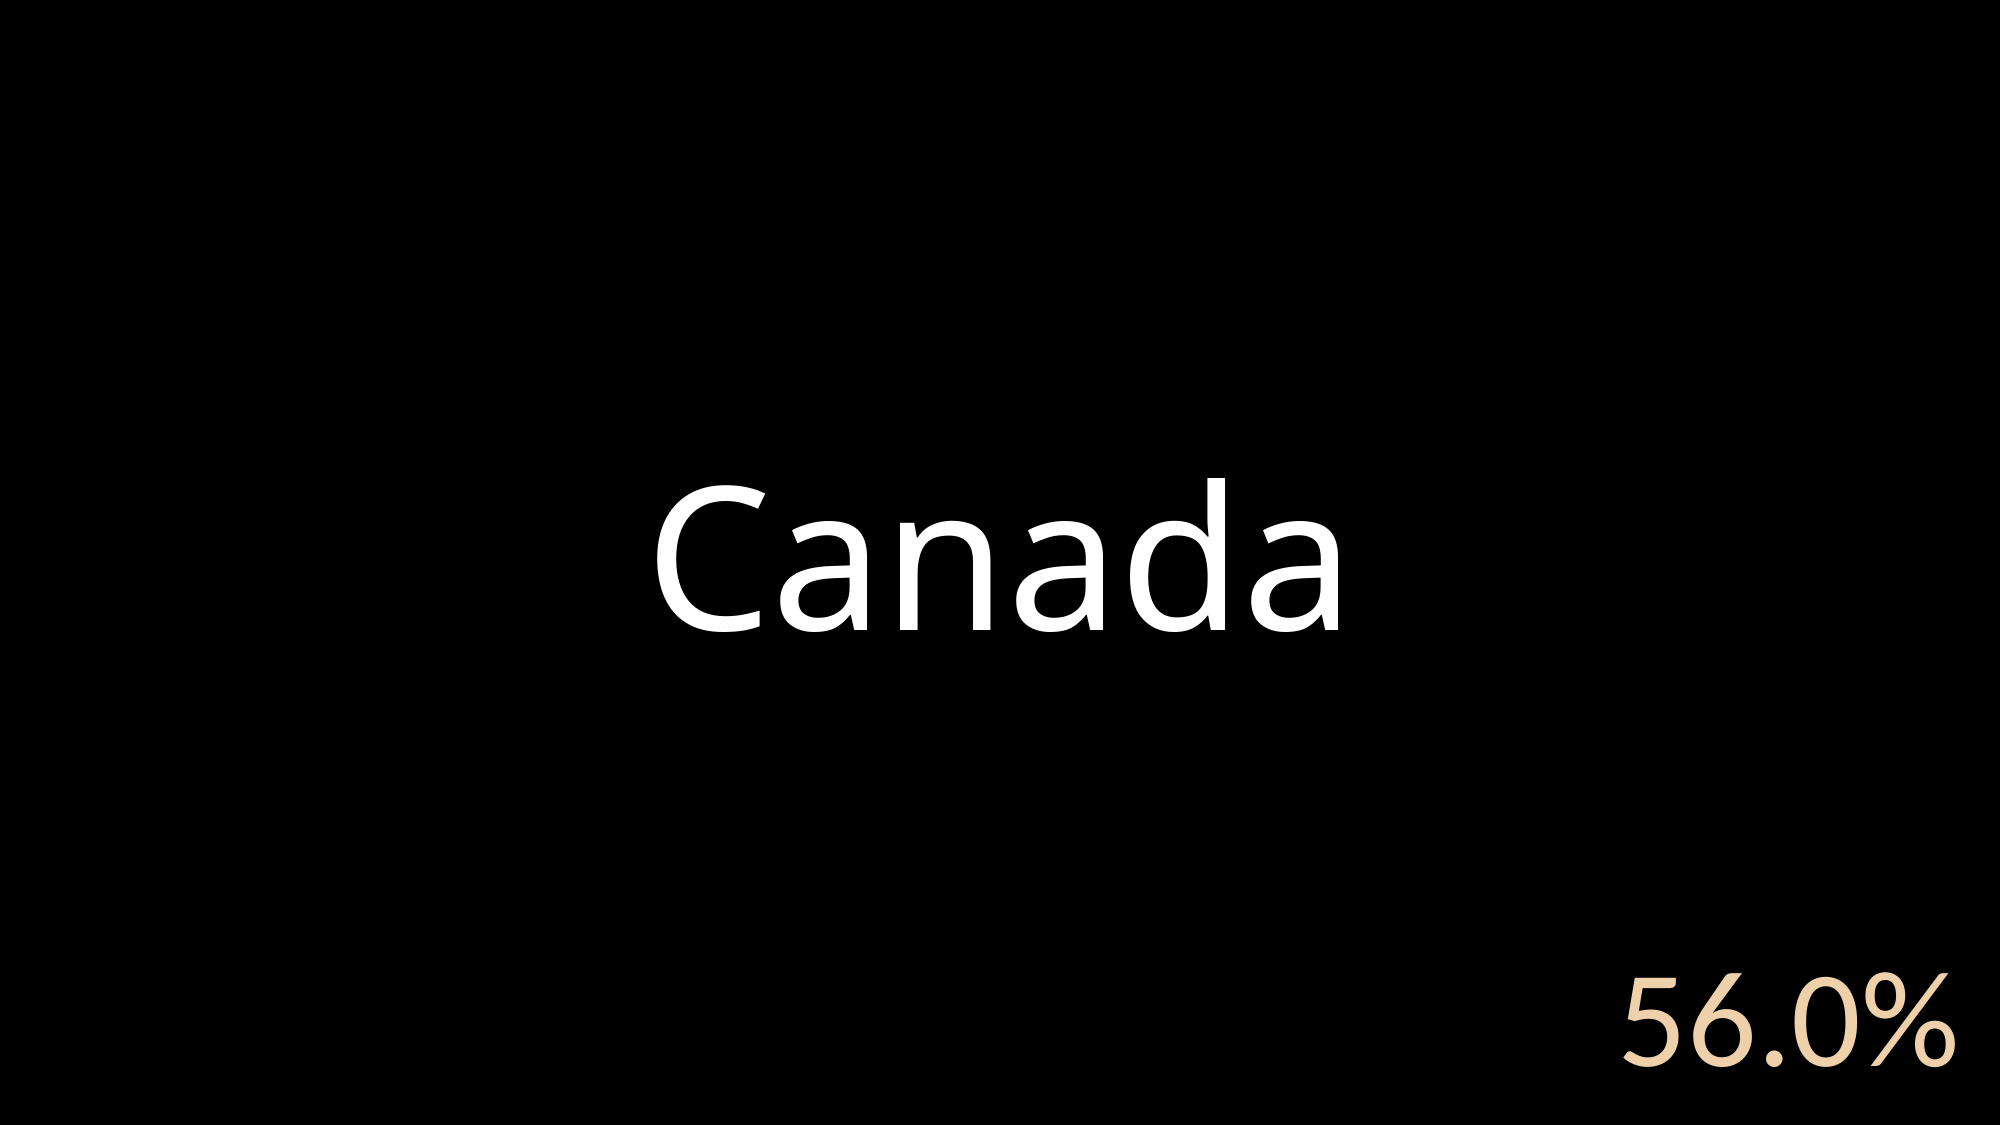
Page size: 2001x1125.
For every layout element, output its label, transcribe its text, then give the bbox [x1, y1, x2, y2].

text_box 56.0% [1602, 921, 1975, 1102]
title Canada [249, 119, 1750, 1013]
